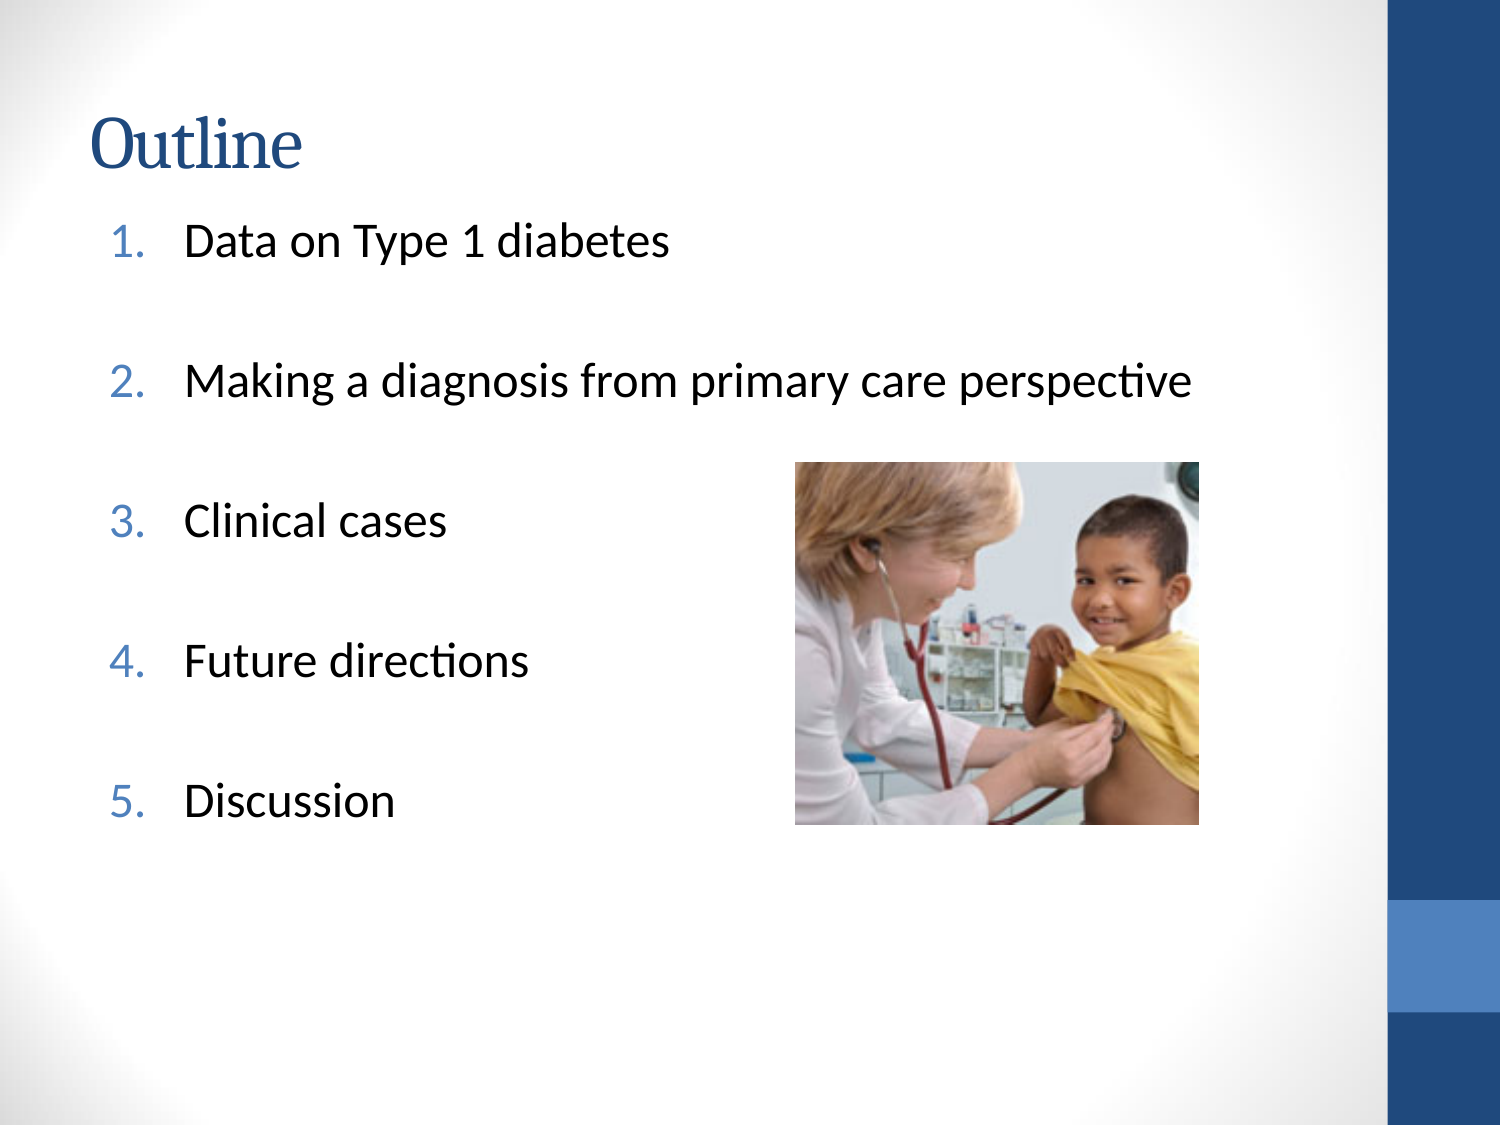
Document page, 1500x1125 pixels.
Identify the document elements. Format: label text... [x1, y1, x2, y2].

title Outline [75, 45, 1325, 200]
picture [795, 461, 1199, 826]
list Data on Type 1 diabetes Making a diagnosis from primary care perspective Clinical cases Future directions Discussion [75, 200, 1425, 980]
picture [0, 0, 1387, 1125]
